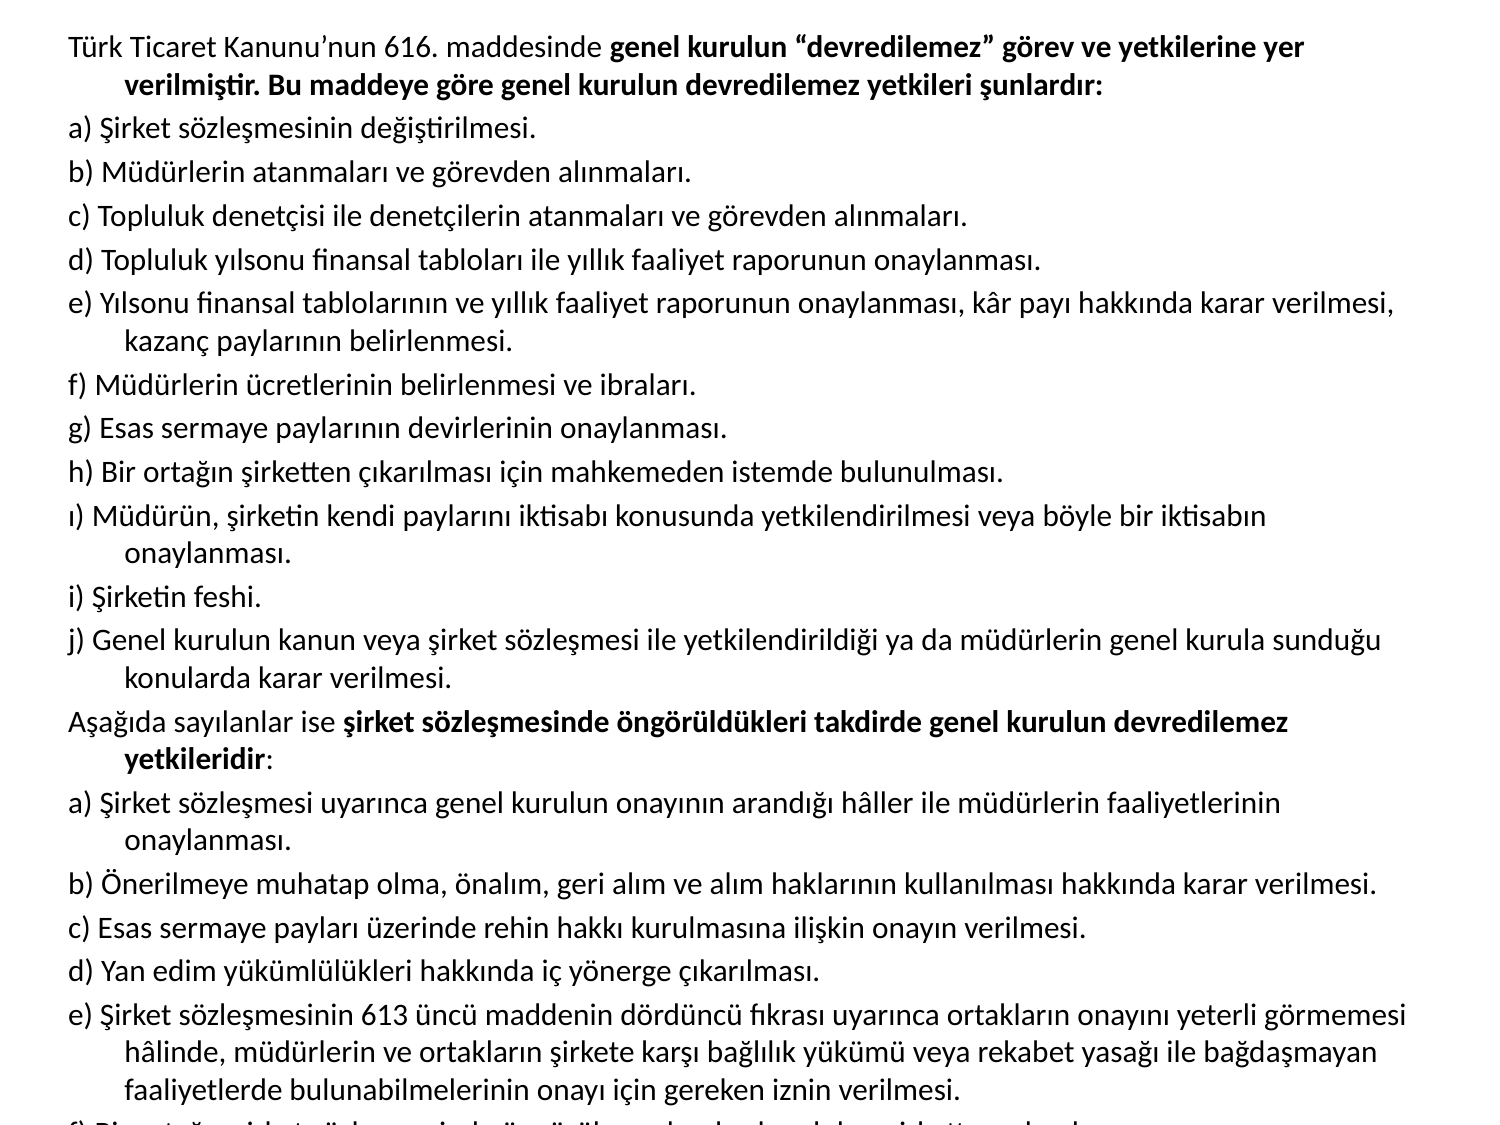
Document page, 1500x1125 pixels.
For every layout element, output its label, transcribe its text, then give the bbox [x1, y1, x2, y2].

list Türk Ticaret Kanunu’nun 616. maddesinde genel kurulun “devredilemez” görev ve yetkilerine yer verilmiştir. Bu maddeye göre genel kurulun devredilemez yetkileri şunlardır: a) Şirket sözleşmesinin değiştirilmesi. b) Müdürlerin atanmaları ve görevden alınmaları. c) Topluluk denetçisi ile denetçilerin atanmaları ve görevden alınmaları. d) Topluluk yılsonu finansal tabloları ile yıllık faaliyet raporunun onaylanması. e) Yılsonu finansal tablolarının ve yıllık faaliyet raporunun onaylanması, kâr payı hakkında karar verilmesi, kazanç paylarının belirlenmesi. f) Müdürlerin ücretlerinin belirlenmesi ve ibraları. g) Esas sermaye paylarının devirlerinin onaylanması. h) Bir ortağın şirketten çıkarılması için mahkemeden istemde bulunulması. ı) Müdürün, şirketin kendi paylarını iktisabı konusunda yetkilendirilmesi veya böyle bir iktisabın onaylanması. i) Şirketin feshi. j) Genel kurulun kanun veya şirket sözleşmesi ile yetkilendirildiği ya da müdürlerin genel kurula sunduğu konularda karar verilmesi. Aşağıda sayılanlar ise şirket sözleşmesinde öngörüldükleri takdirde genel kurulun devredilemez yetkileridir: a) Şirket sözleşmesi uyarınca genel kurulun onayının arandığı hâller ile müdürlerin faaliyetlerinin onaylanması. b) Önerilmeye muhatap olma, önalım, geri alım ve alım haklarının kullanılması hakkında karar verilmesi. c) Esas sermaye payları üzerinde rehin hakkı kurulmasına ilişkin onayın verilmesi. d) Yan edim yükümlülükleri hakkında iç yönerge çıkarılması. e) Şirket sözleşmesinin 613 üncü maddenin dördüncü fıkrası uyarınca ortakların onayını yeterli görmemesi hâlinde, müdürlerin ve ortakların şirkete karşı bağlılık yükümü veya rekabet yasağı ile bağdaşmayan faaliyetlerde bulunabilmelerinin onayı için gereken iznin verilmesi. f) Bir ortağın şirket sözleşmesinde öngörülen sebeplerden dolayı şirketten çıkarılması. [53, 19, 1459, 1094]
